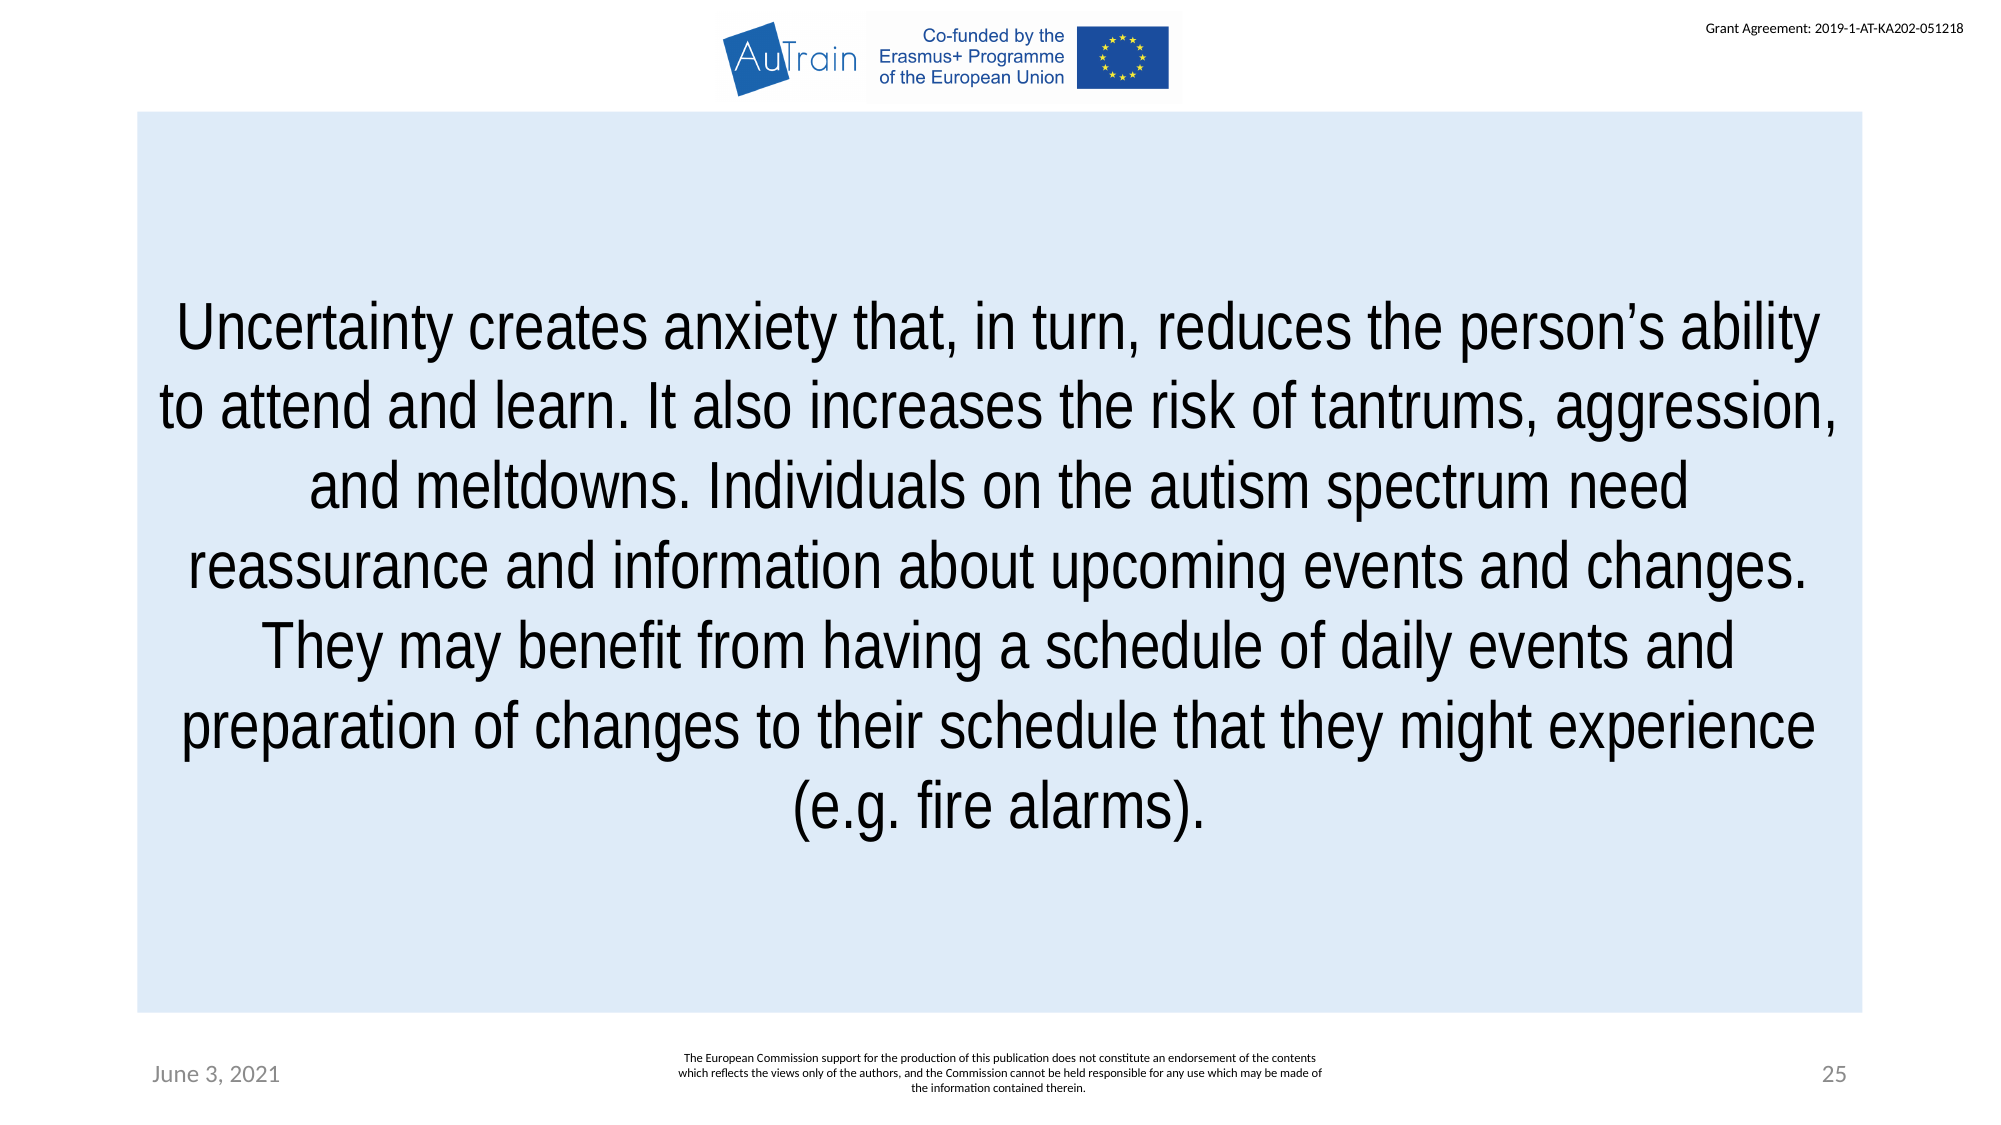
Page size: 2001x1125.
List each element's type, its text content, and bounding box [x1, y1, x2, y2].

text_box Uncertainty creates anxiety that, in turn, reduces the person’s ability to attend and learn. It also increases the risk of tantrums, aggression, and meltdowns. Individuals on the autism spectrum need reassurance and information about upcoming events and changes. They may benefit from having a schedule of daily events and preparation of changes to their schedule that they might experience (e.g. fire alarms). [137, 111, 1863, 1013]
footer The European Commission support for the production of this publication does not constitute an endorsement of the contents which reflects the views only of the authors, and the Commission cannot be held responsible for any use which may be made of the information contained therein. [662, 1042, 1338, 1103]
picture [715, 11, 1183, 104]
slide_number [137, 1042, 588, 1103]
slide_number 25 [1412, 1042, 1863, 1103]
